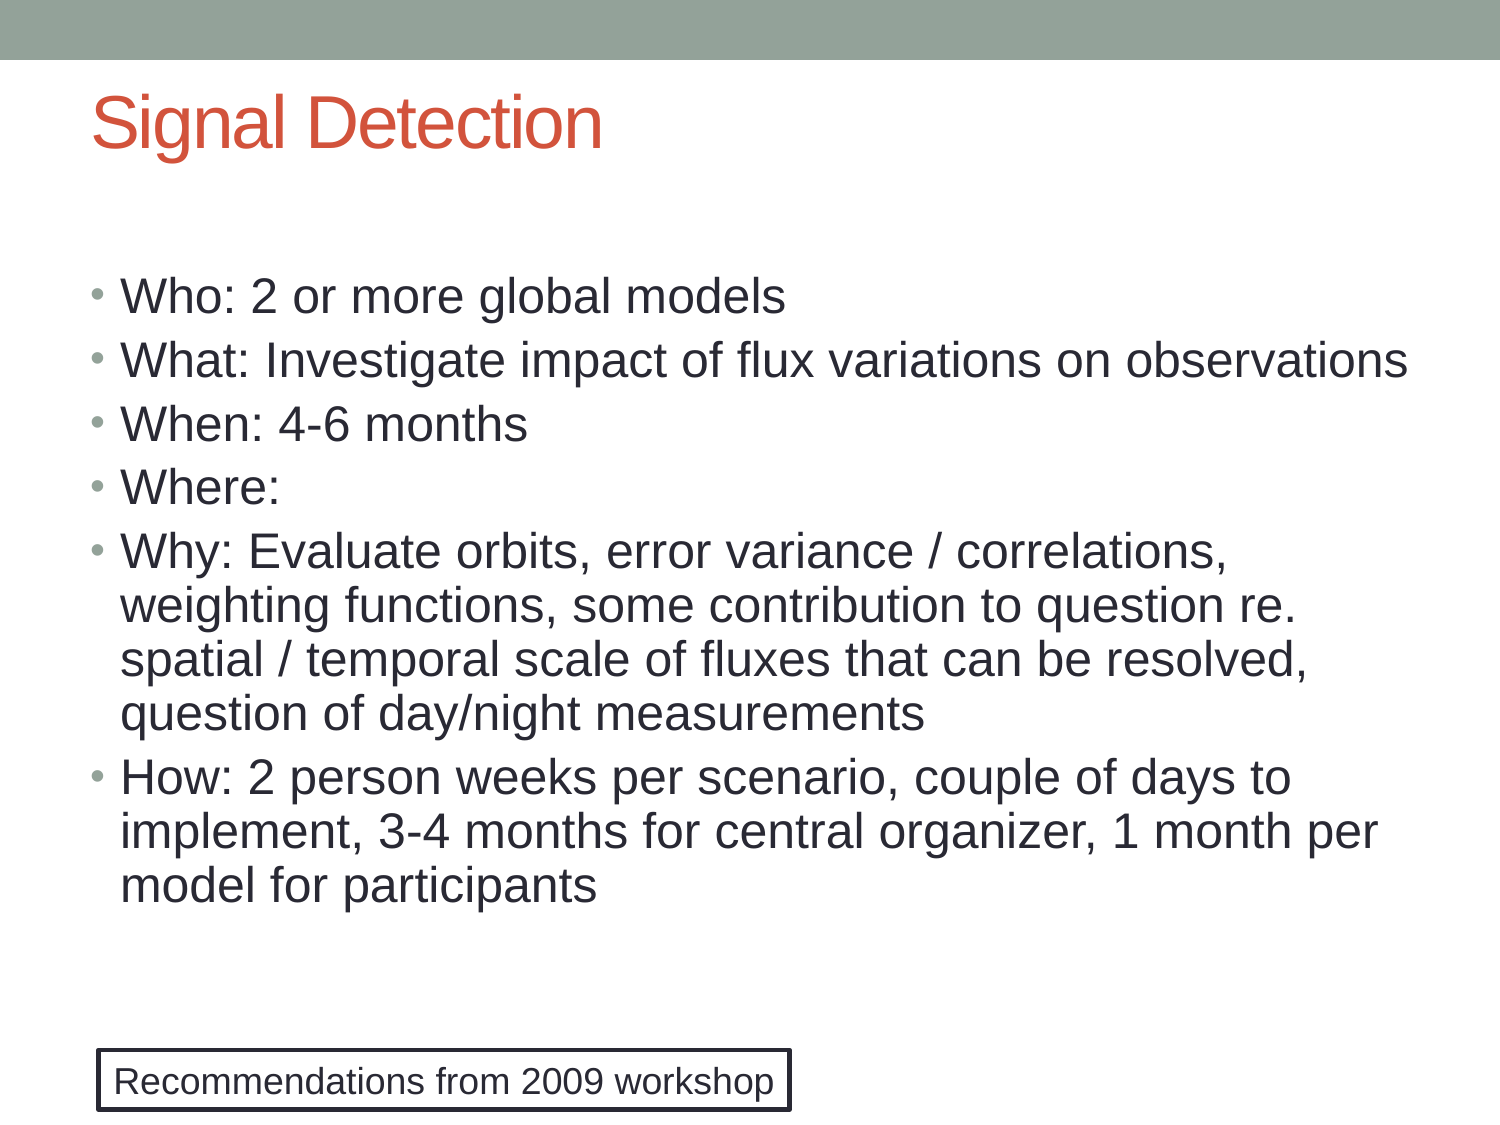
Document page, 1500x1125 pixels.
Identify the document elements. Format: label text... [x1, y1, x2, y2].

list Who: 2 or more global models What: Investigate impact of flux variations on observations When: 4-6 months Where: Why: Evaluate orbits, error variance / correlations, weighting functions, some contribution to question re. spatial / temporal scale of fluxes that can be resolved, question of day/night measurements How: 2 person weeks per scenario, couple of days to implement, 3-4 months for central organizer, 1 month per model for participants [75, 262, 1425, 1063]
title Signal Detection [75, 37, 1425, 200]
text_box Recommendations from 2009 workshop [96, 1048, 792, 1112]
